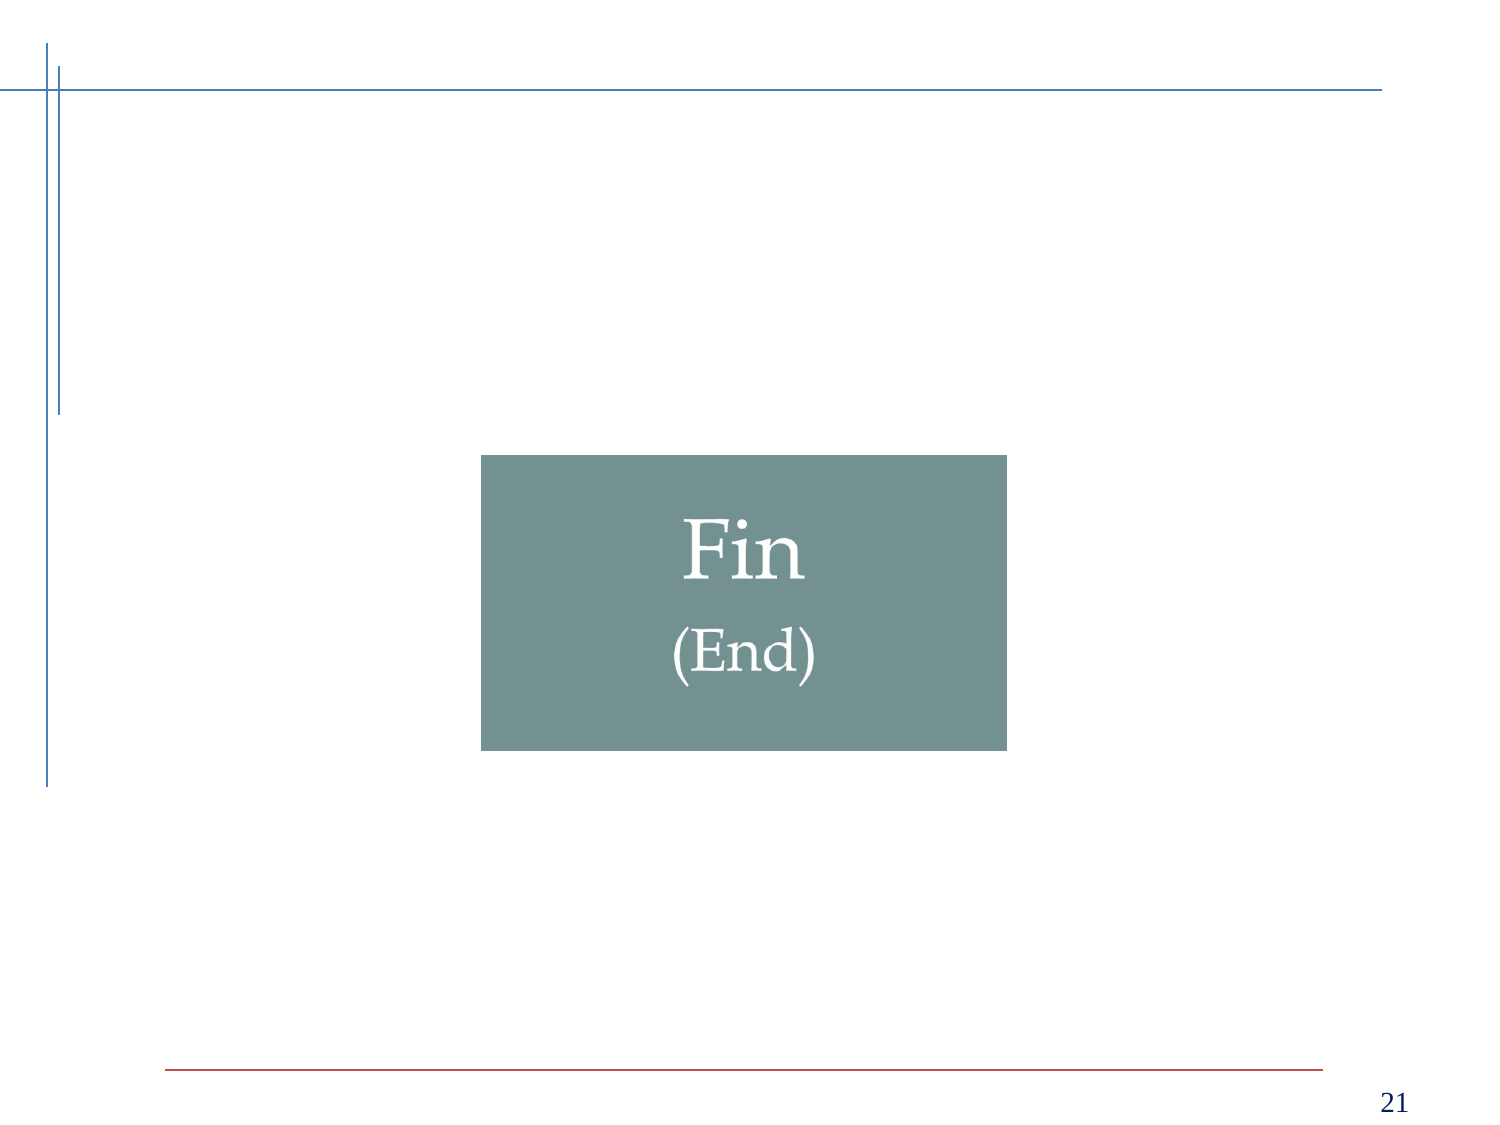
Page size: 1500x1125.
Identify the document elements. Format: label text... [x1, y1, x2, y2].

slide_number 21 [1074, 1079, 1425, 1125]
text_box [0, 42, 1488, 1071]
picture [481, 455, 1007, 752]
